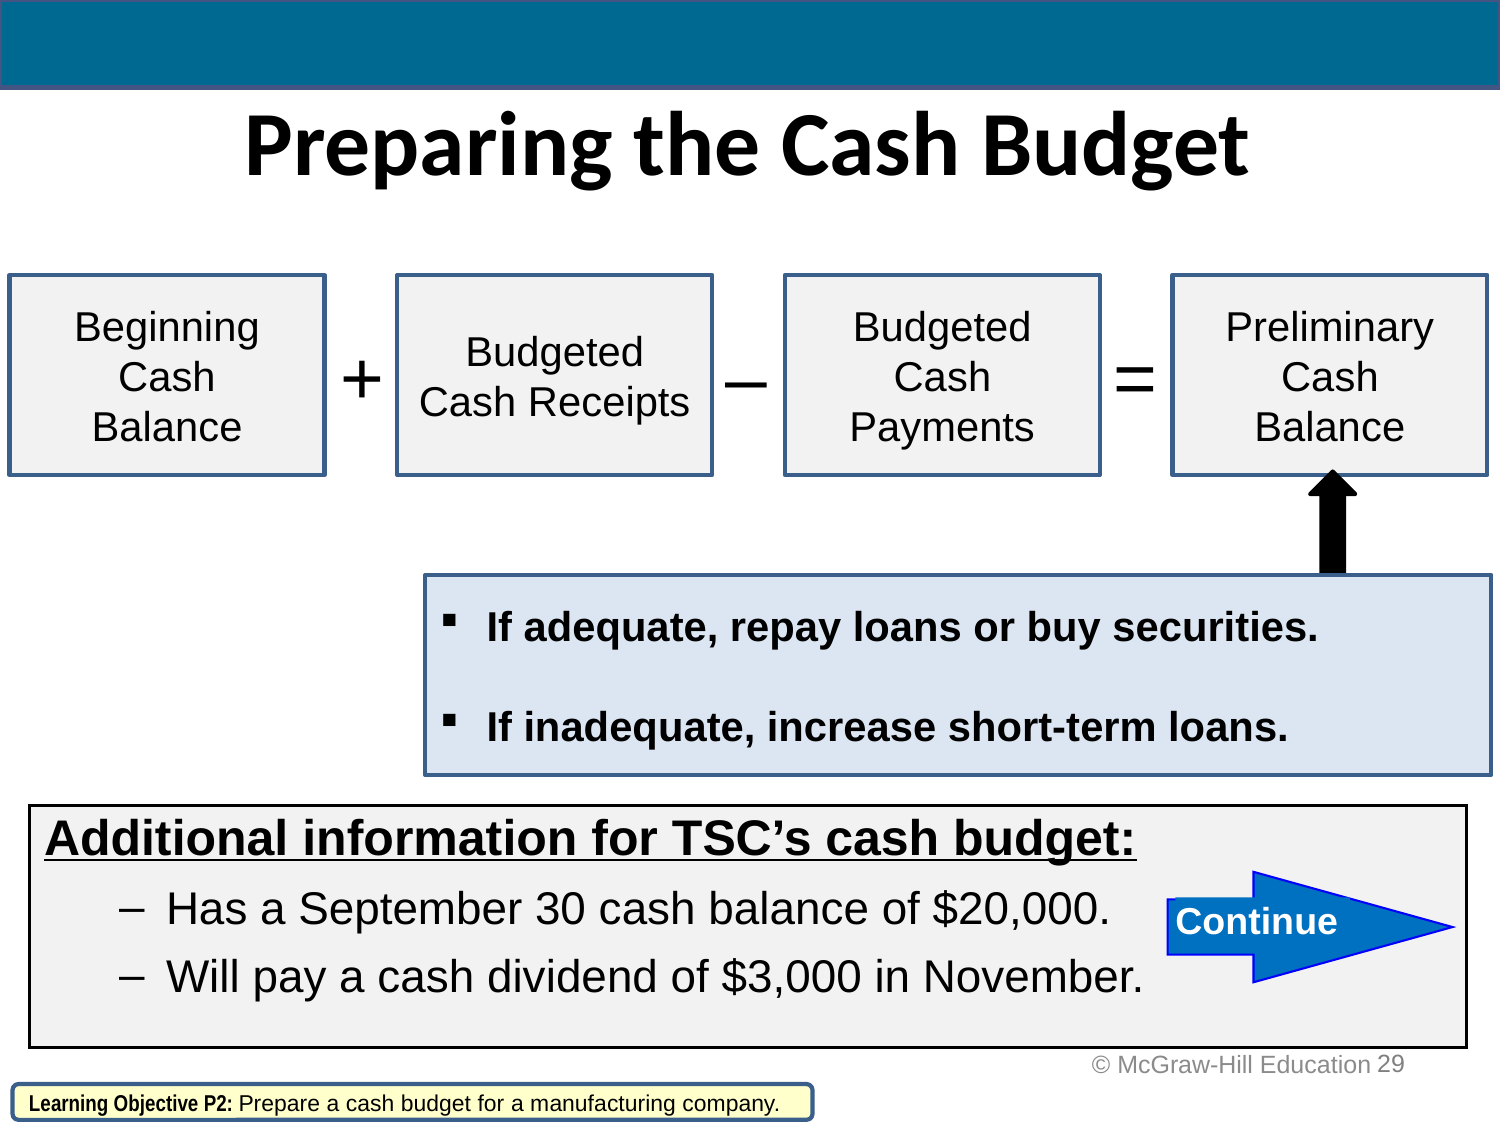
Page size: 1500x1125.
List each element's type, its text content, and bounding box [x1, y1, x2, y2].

text_box Preliminary Cash Balance [1170, 273, 1489, 477]
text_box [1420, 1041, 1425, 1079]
text_box 29 [1069, 1040, 1420, 1100]
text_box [1167, 871, 1453, 983]
title Preparing the Cash Budget [60, 45, 1436, 233]
text_box = [1099, 321, 1173, 427]
text_box Beginning Cash Balance [7, 273, 327, 477]
text_box Budgeted Cash Payments [783, 273, 1102, 477]
text_box If adequate, repay loans or buy securities. If inadequate, increase short-term loans. [423, 573, 1493, 777]
text_box [1308, 469, 1358, 573]
text_box + [325, 321, 399, 427]
text_box – [710, 321, 783, 427]
list Additional information for TSC’s cash budget: Has a September 30 cash balance of $20,000. Will pay a cash dividend of $3,000 in November. [29, 805, 1467, 1048]
text_box Budgeted Cash Receipts [395, 273, 714, 477]
text_box Learning Objective P2: Prepare a cash budget for a manufacturing company. [12, 1084, 813, 1120]
